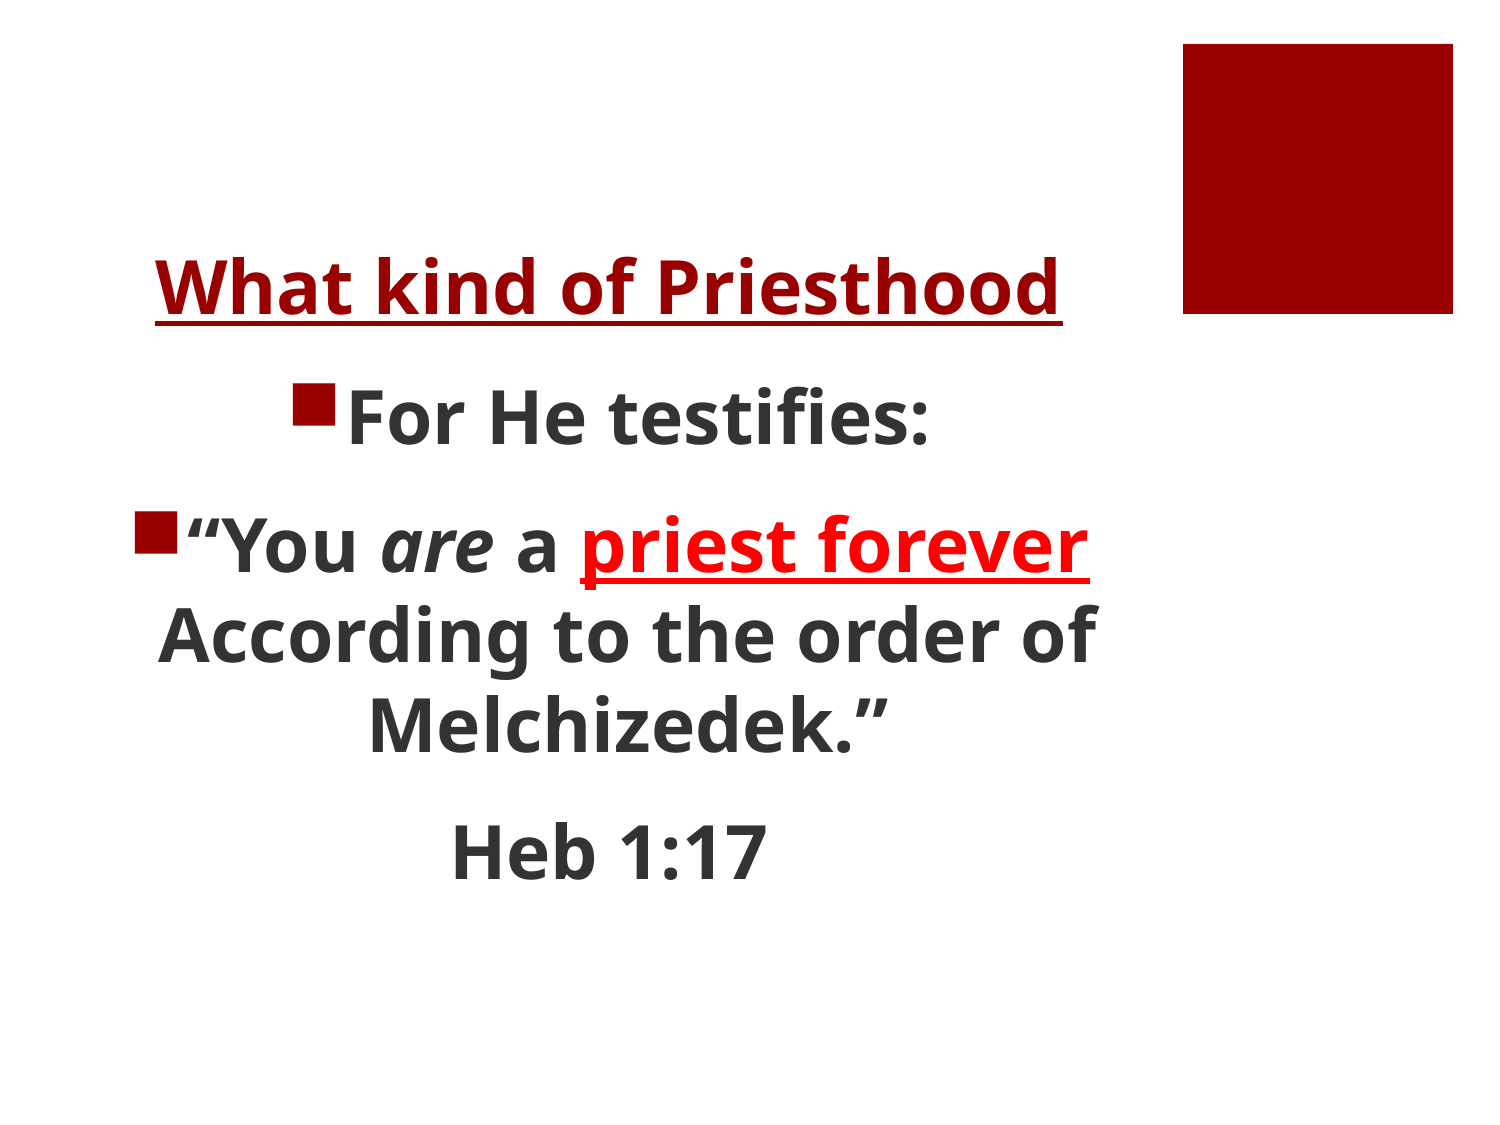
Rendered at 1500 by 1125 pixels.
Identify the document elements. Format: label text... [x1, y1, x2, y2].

list For He testifies: “You are a priest forever According to the order of Melchizedek.” Heb 1:17 [75, 362, 1143, 1005]
title What kind of Priesthood [75, 149, 1143, 338]
